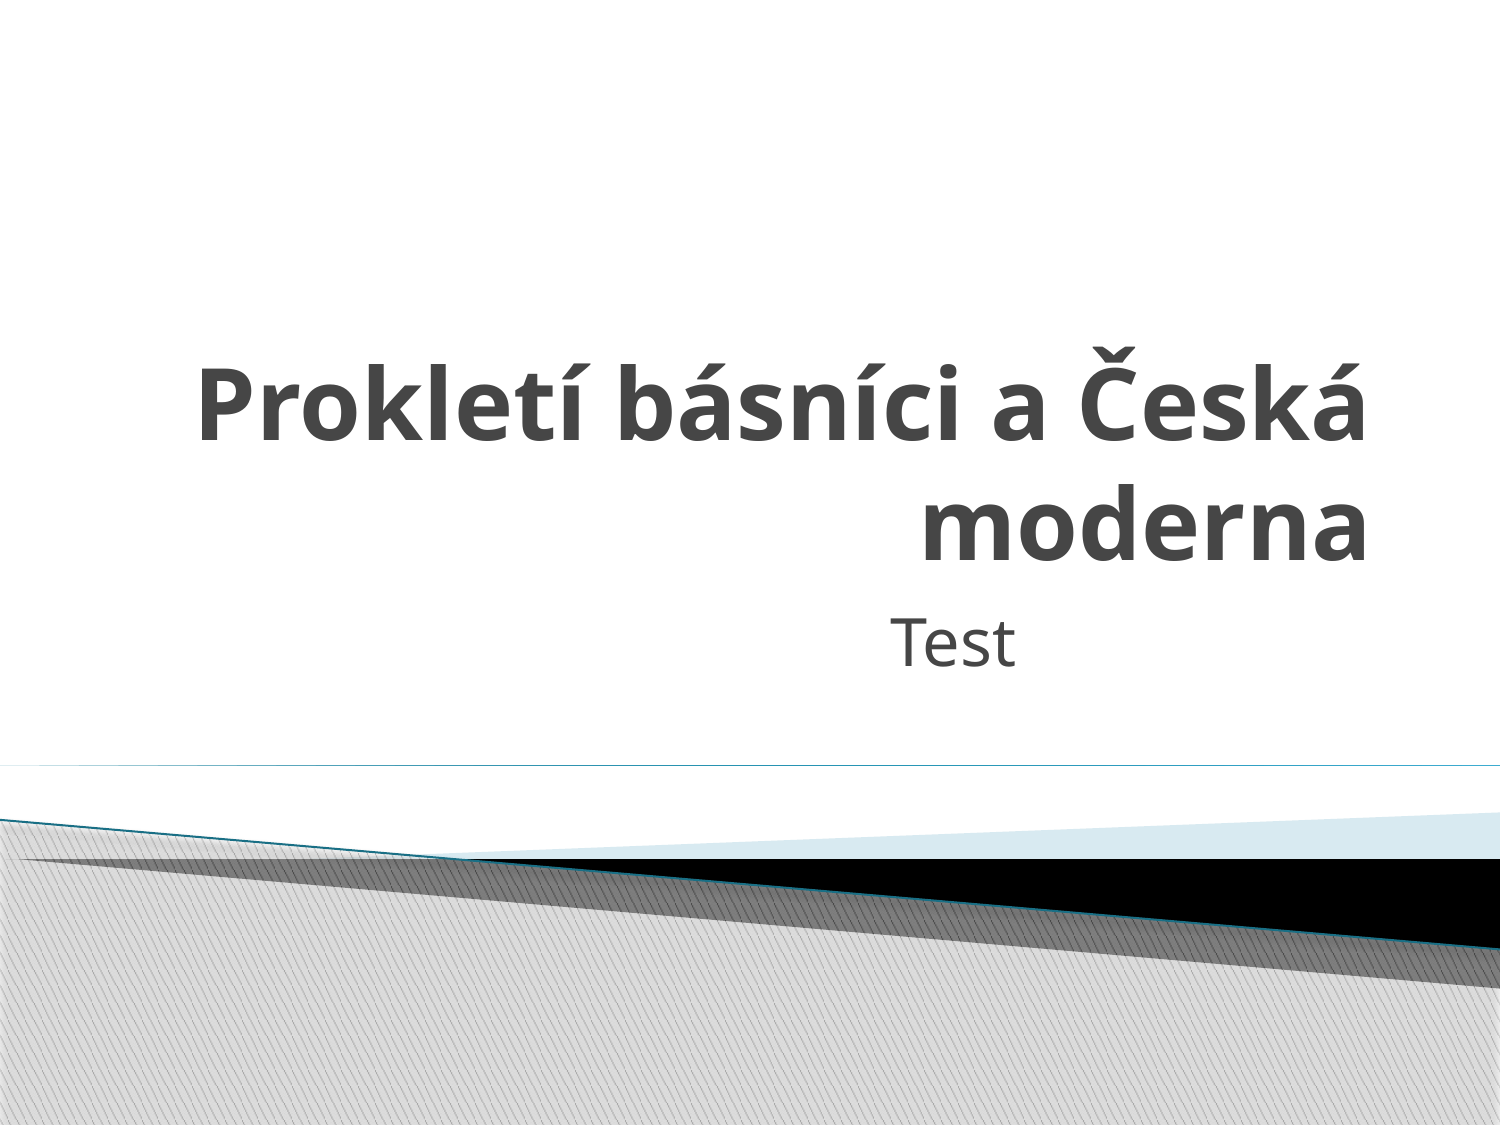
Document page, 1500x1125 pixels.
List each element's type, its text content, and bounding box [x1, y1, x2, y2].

subtitle Test [112, 592, 1388, 790]
title Prokletí básníci a Česká moderna [112, 287, 1388, 588]
picture [5, 859, 1500, 989]
